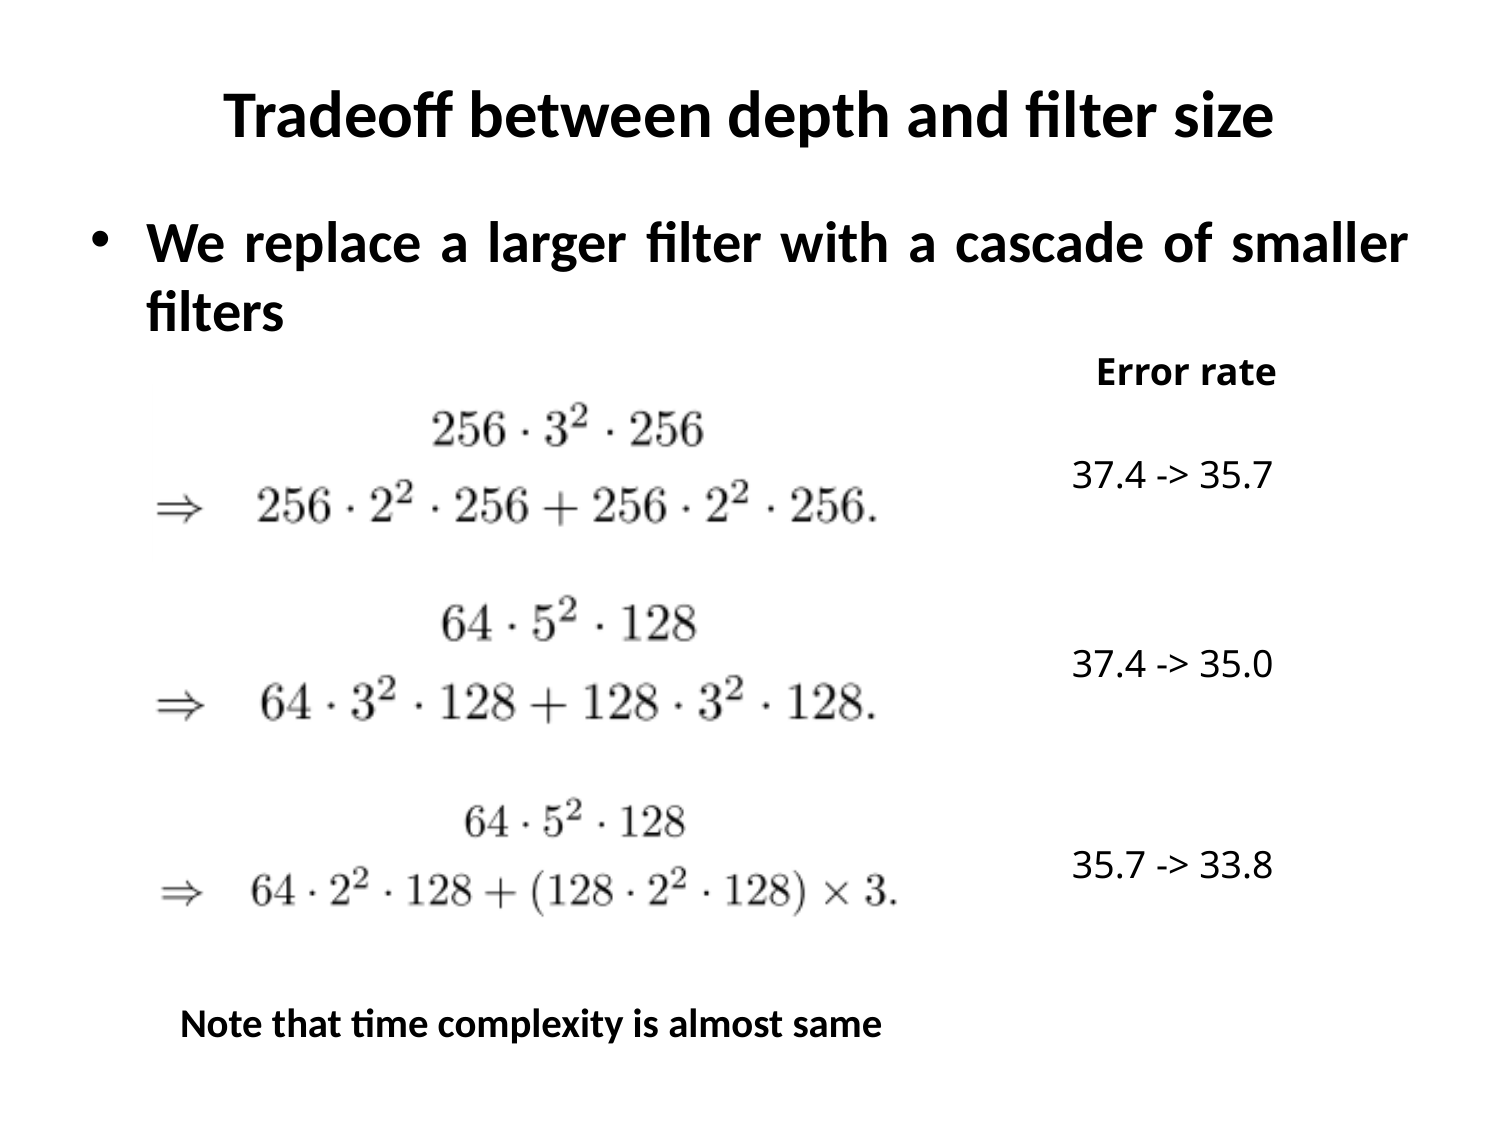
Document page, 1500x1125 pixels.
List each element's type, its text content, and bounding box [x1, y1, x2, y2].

list We replace a larger filter with a cascade of smaller filters [75, 196, 1425, 1002]
title Tradeoff between depth and filter size [75, 45, 1425, 176]
picture [150, 384, 886, 563]
text_box Error rate [1057, 340, 1316, 401]
picture [135, 574, 893, 751]
picture [145, 788, 919, 936]
text_box Note that time complexity is almost same [61, 989, 1003, 1054]
text_box 37.4 -> 35.0 [1057, 632, 1316, 693]
text_box 37.4 -> 35.7 [1057, 443, 1316, 503]
text_box 35.7 -> 33.8 [1057, 834, 1316, 894]
